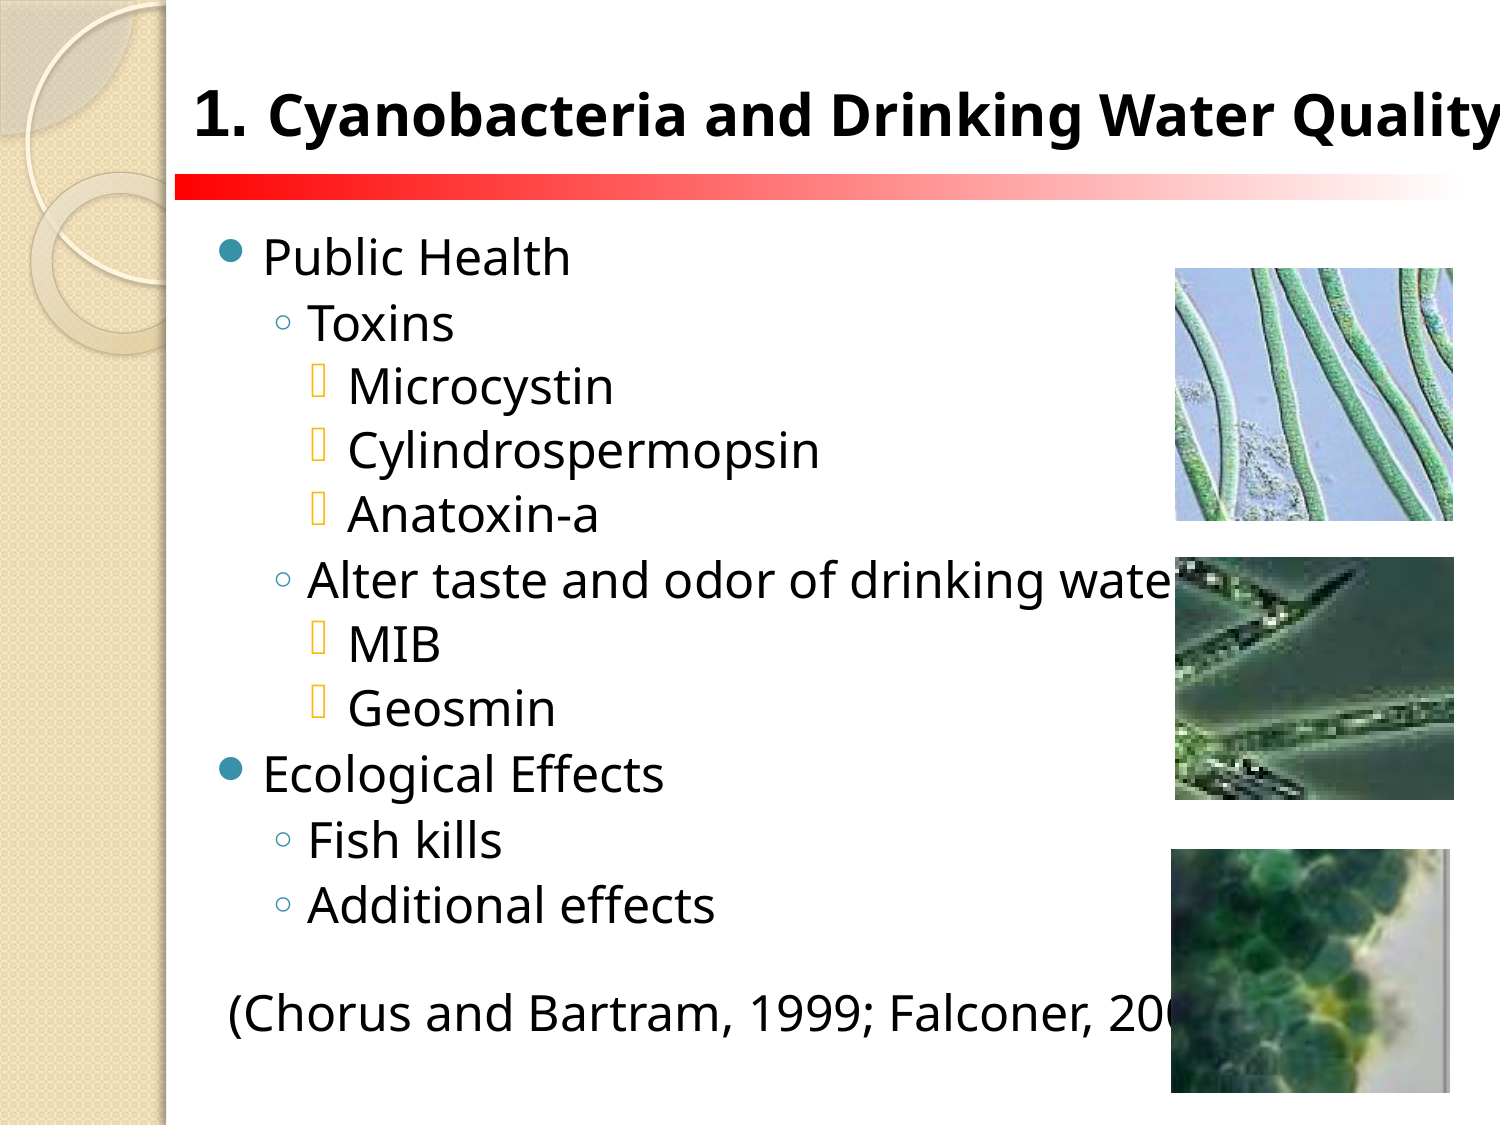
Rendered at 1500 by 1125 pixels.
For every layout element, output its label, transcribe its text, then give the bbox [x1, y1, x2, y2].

picture [1171, 849, 1451, 1094]
text_box [174, 174, 1462, 200]
text_box 1. Cyanobacteria and Drinking Water Quality [178, 62, 1500, 158]
picture [1174, 268, 1453, 522]
picture [1174, 557, 1454, 801]
text_box Public Health Toxins Microcystin Cylindrospermopsin Anatoxin-a Alter taste and odor of drinking water MIB Geosmin Ecological Effects Fish kills Additional effects (Chorus and Bartram, 1999; Falconer, 2005) [187, 224, 1350, 986]
